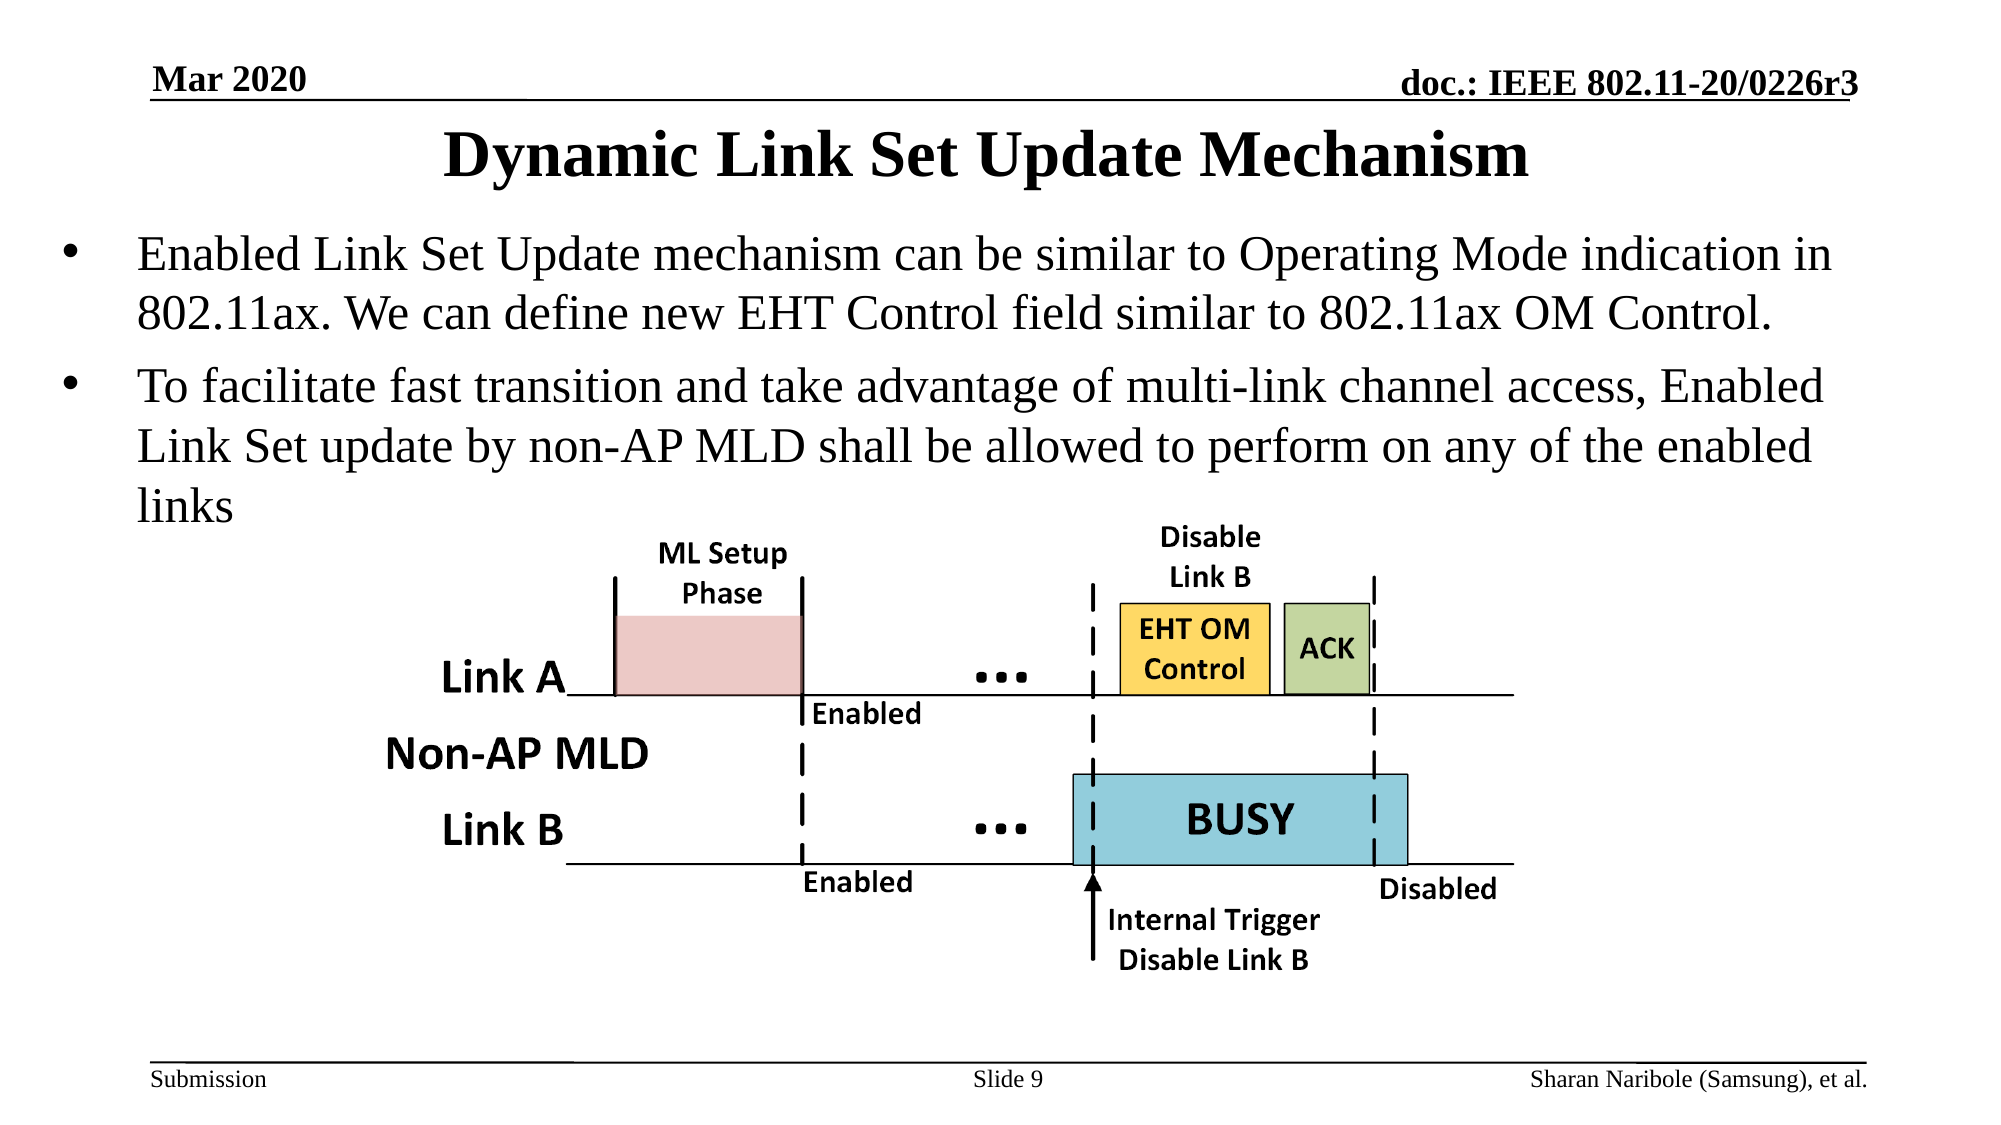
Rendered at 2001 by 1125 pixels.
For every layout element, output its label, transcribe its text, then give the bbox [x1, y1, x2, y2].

list Enabled Link Set Update mechanism can be similar to Operating Mode indication in 802.11ax. We can define new EHT Control field similar to 802.11ax OM Control. To facilitate fast transition and take advantage of multi-link channel access, Enabled Link Set update by non-AP MLD shall be allowed to perform on any of the enabled links [37, 212, 1938, 888]
slide_number Slide 9 [950, 1061, 1067, 1123]
footer Sharan Naribole (Samsung), et al. [1171, 1061, 1869, 1093]
title Dynamic Link Set Update Mechanism [137, 62, 1838, 212]
picture [357, 506, 1516, 997]
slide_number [152, 54, 563, 100]
